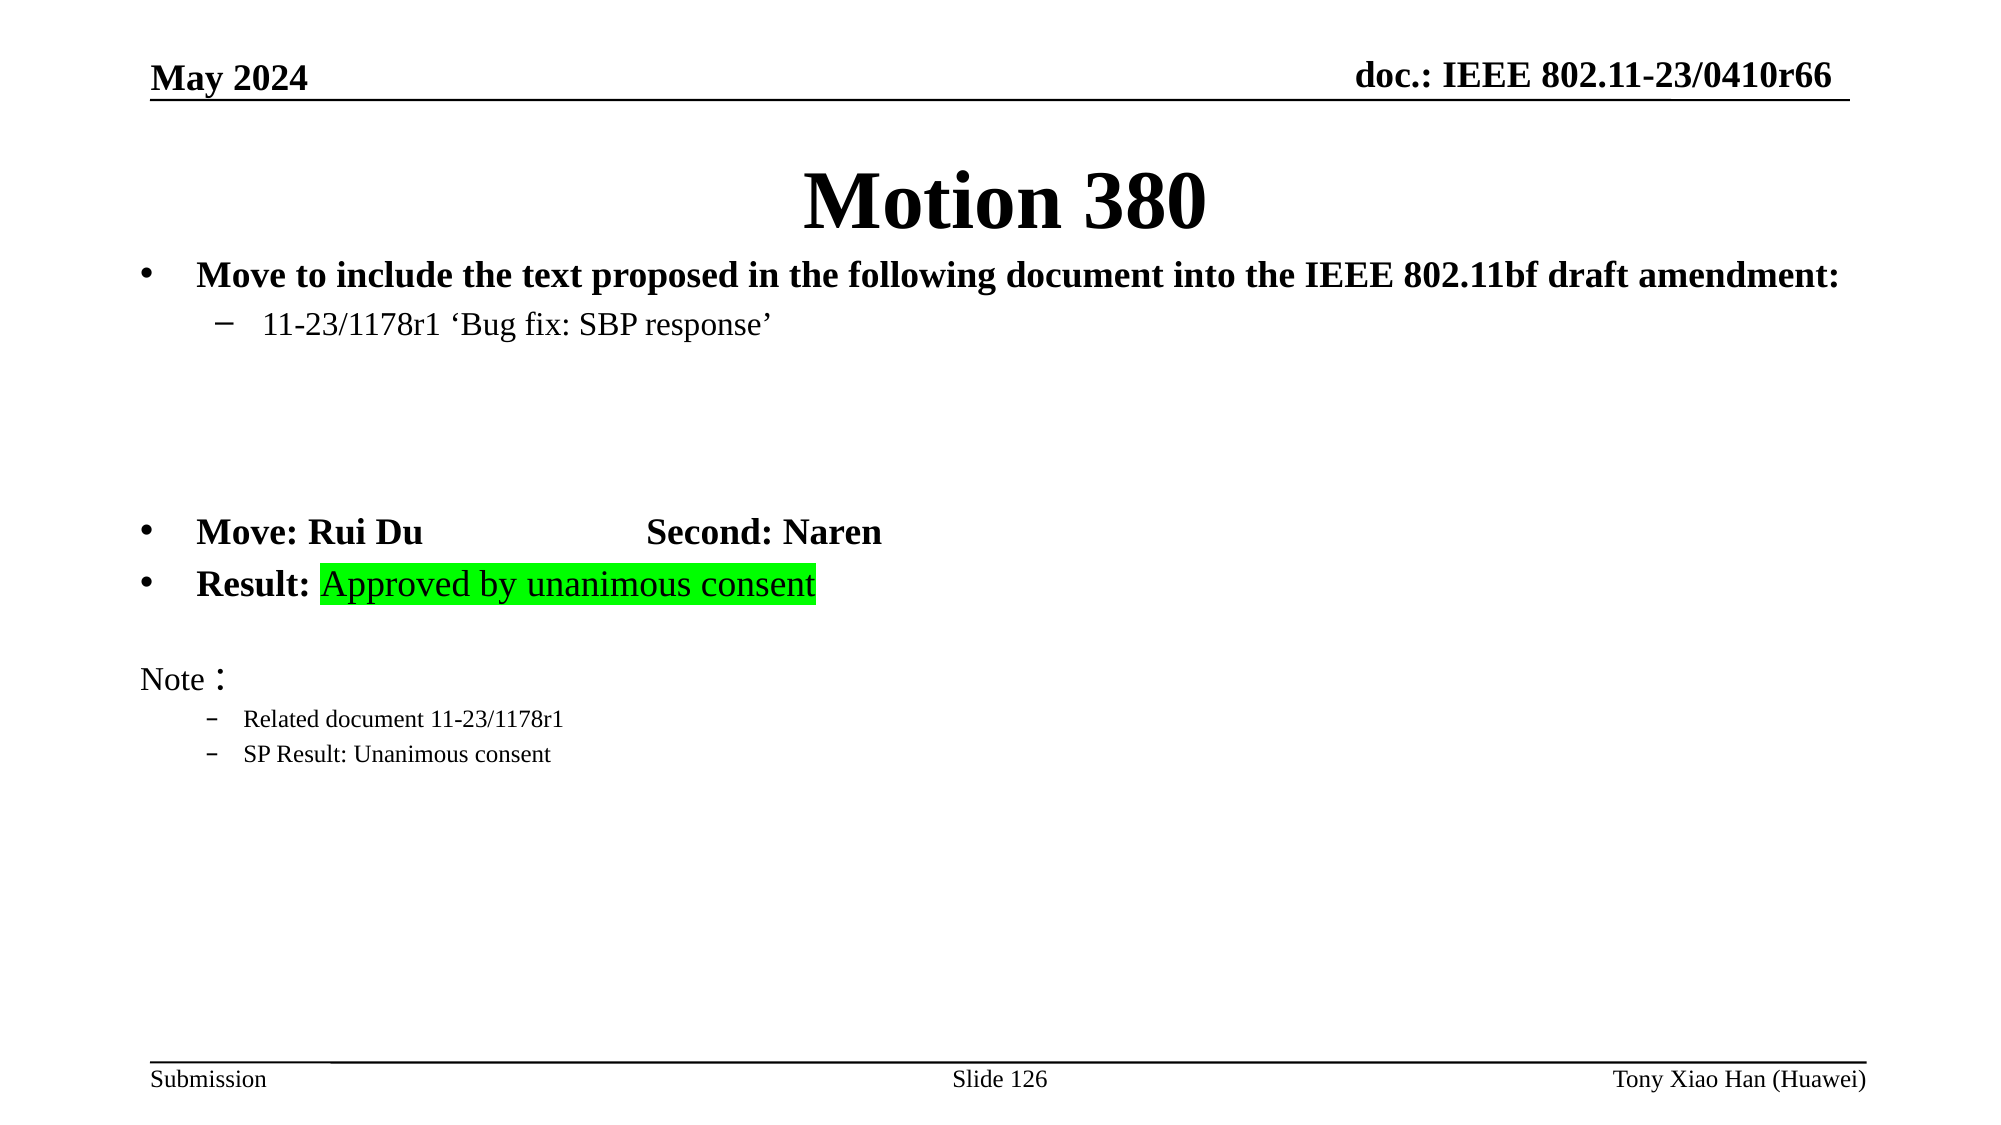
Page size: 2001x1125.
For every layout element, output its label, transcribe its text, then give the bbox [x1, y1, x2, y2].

text_box Move to include the text proposed in the following document into the IEEE 802.11bf draft amendment: 11-23/1178r1 ‘Bug fix: SBP response’ Move: Rui Du Second: Naren Result: Approved by unanimous consent Note： Related document 11-23/1178r1 SP Result: Unanimous consent [125, 212, 1888, 900]
text_box Motion 380 [368, 137, 1644, 212]
